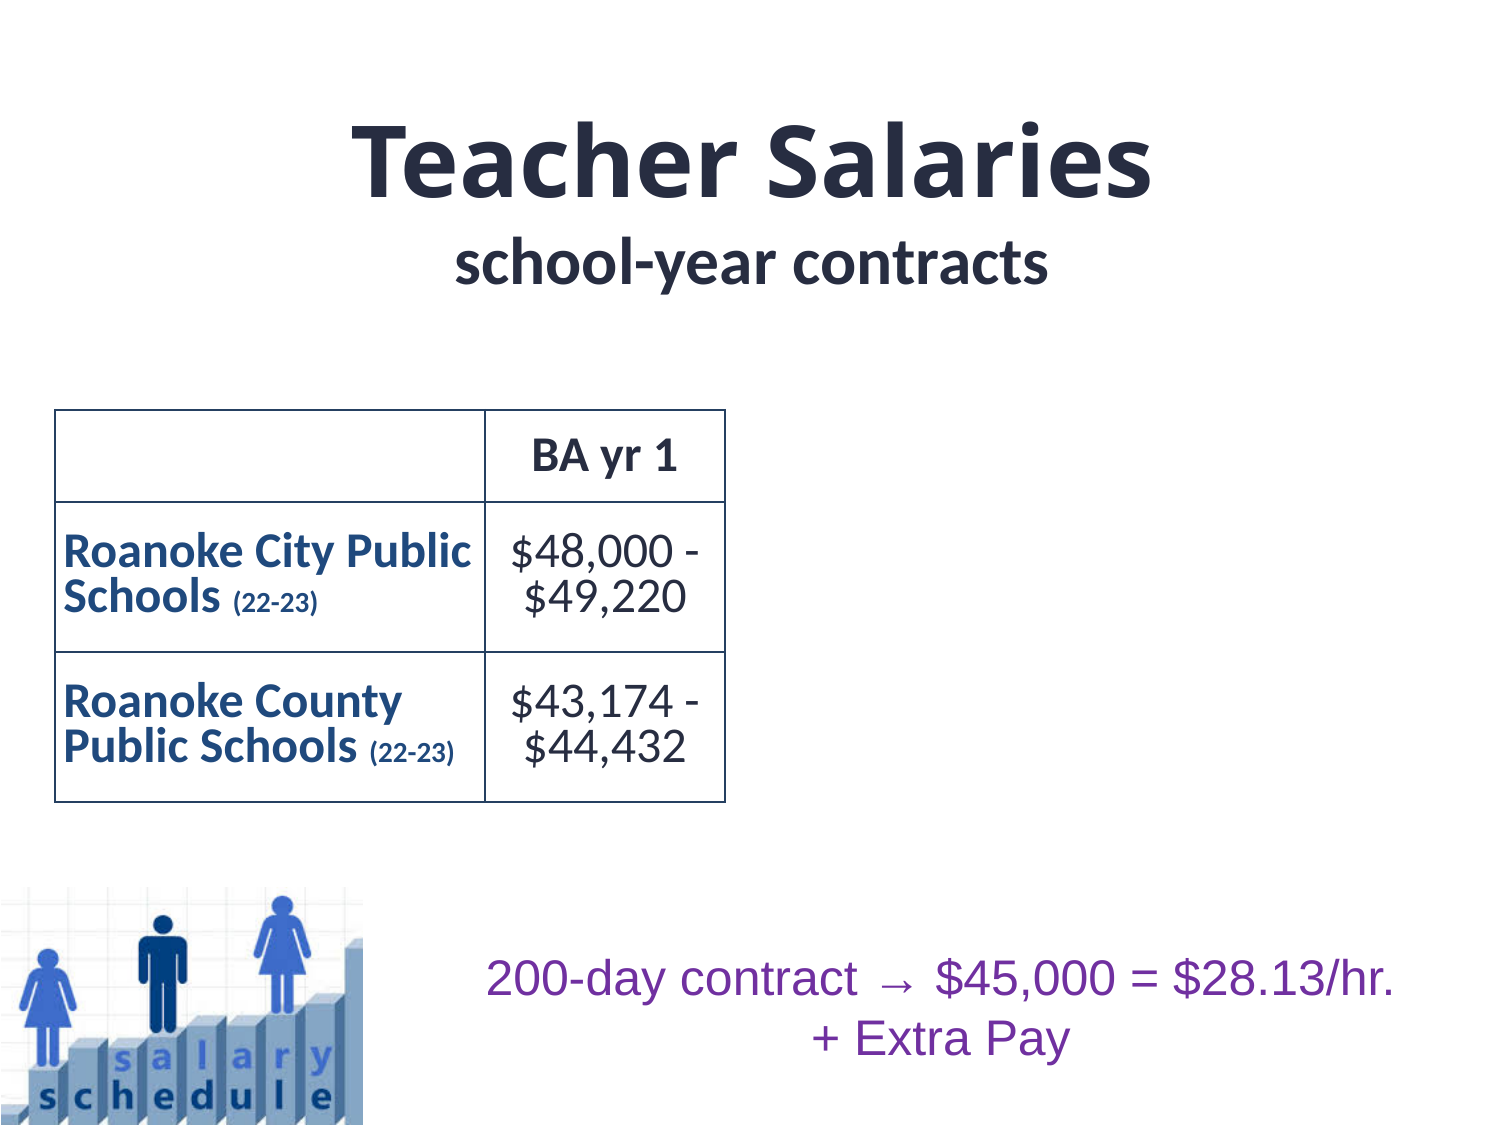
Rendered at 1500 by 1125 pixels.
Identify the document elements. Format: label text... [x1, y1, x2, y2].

table_header BA yr 1 [486, 411, 724, 501]
table_cell $48,000 -$49,220 [486, 503, 724, 651]
table_cell Roanoke County Public Schools (22-23) [56, 653, 484, 801]
table_cell $43,174 -$44,432 [486, 653, 724, 801]
text_box 200-day contract → $45,000 = $28.13/hr. + Extra Pay [432, 938, 1449, 1073]
table_cell Roanoke City Public Schools (22-23) [56, 503, 484, 651]
title Teacher Salaries school-year contracts [1, 73, 1500, 324]
table_header [56, 411, 484, 501]
picture [1, 887, 363, 1125]
